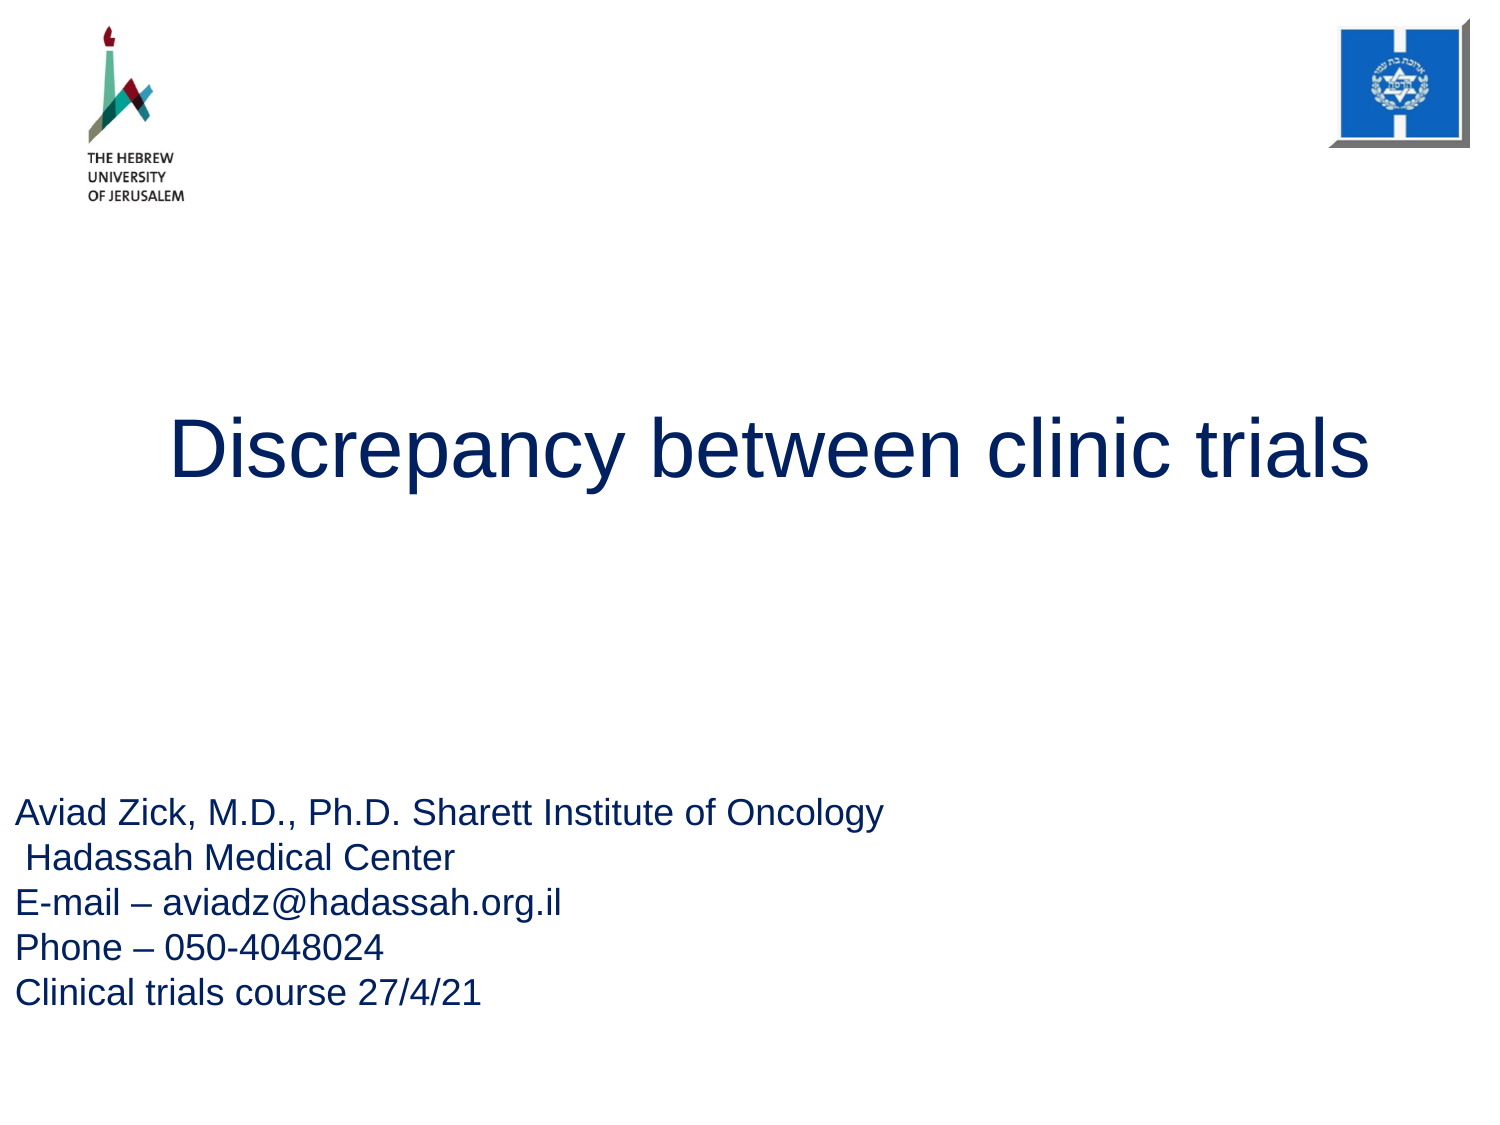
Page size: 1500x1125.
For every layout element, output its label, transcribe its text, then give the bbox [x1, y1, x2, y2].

picture [1328, 18, 1470, 149]
title Discrepancy between clinic trials [70, 323, 1470, 565]
picture [76, 18, 196, 209]
text_box Aviad Zick, M.D., Ph.D. Sharett Institute of Oncology Hadassah Medical Center E-mail – aviadz@hadassah.org.il Phone – 050-4048024 Clinical trials course 27/4/21 [0, 680, 1500, 1066]
